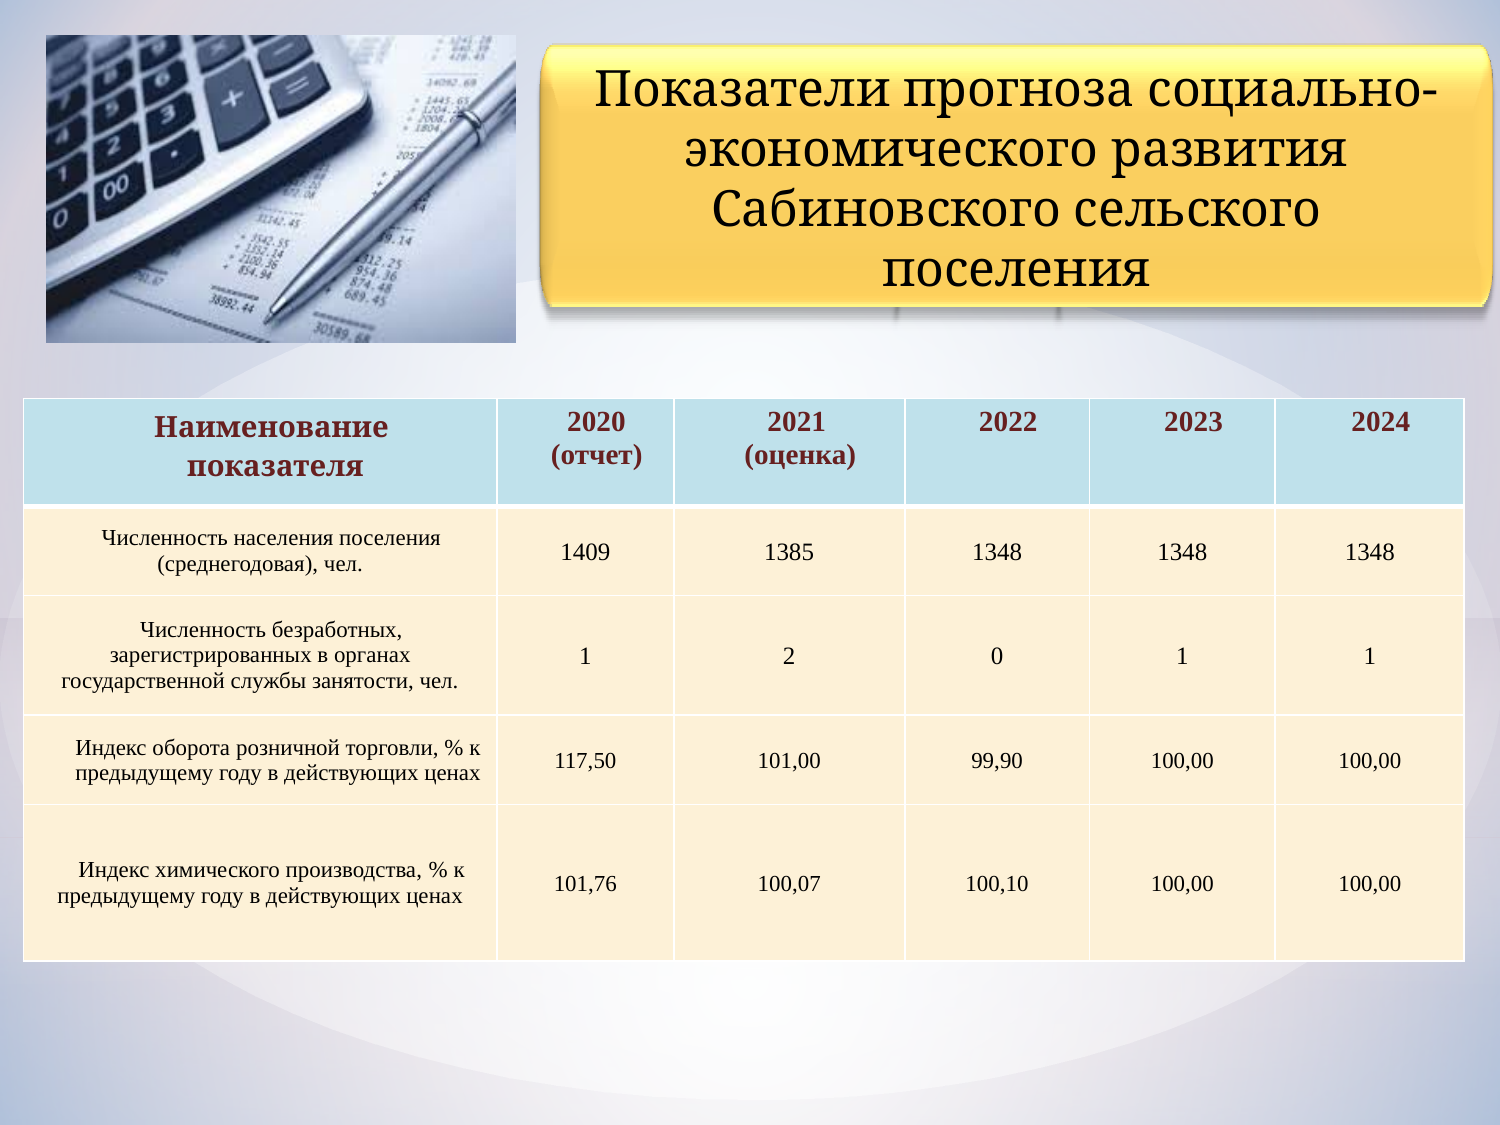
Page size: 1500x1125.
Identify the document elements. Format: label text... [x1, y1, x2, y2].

table_cell 1 [498, 596, 673, 714]
table_cell 100,00 [1090, 716, 1274, 804]
table_cell Индекс химического производства, % к предыдущему году в действующих ценах [24, 805, 496, 960]
table_header 2020 (отчет) [498, 399, 673, 504]
table_cell 101,76 [498, 805, 673, 960]
table_header 2023 [1090, 399, 1274, 504]
table_cell 100,07 [675, 805, 904, 960]
table_header Наименование показателя [24, 399, 496, 504]
table_cell 1348 [906, 509, 1089, 595]
table_cell 99,90 [906, 716, 1089, 804]
table_cell Численность населения поселения (среднегодовая), чел. [24, 509, 496, 595]
table_cell 100,00 [1090, 805, 1274, 960]
picture [46, 34, 516, 343]
table_cell 1348 [1276, 509, 1463, 595]
table_cell 101,00 [675, 716, 904, 804]
table_cell 2 [675, 596, 904, 714]
table_cell 0 [906, 596, 1089, 714]
table_cell 100,10 [906, 805, 1089, 960]
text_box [533, 0, 1500, 341]
table_cell 100,00 [1276, 805, 1463, 960]
table_header 2021 (оценка) [675, 399, 904, 504]
table_cell 1348 [1090, 509, 1274, 595]
table_cell 1 [1090, 596, 1274, 714]
table_header 2022 [906, 399, 1089, 504]
table_cell 1385 [675, 509, 904, 595]
table_cell Индекс оборота розничной торговли, % к предыдущему году в действующих ценах [24, 716, 496, 804]
table_cell 1409 [498, 509, 673, 595]
table_header 2024 [1276, 399, 1463, 504]
table_cell 100,00 [1276, 716, 1463, 804]
table_cell 1 [1276, 596, 1463, 714]
table_cell Численность безработных, зарегистрированных в органах государственной службы занятости, чел. [24, 596, 496, 714]
table_cell 117,50 [498, 716, 673, 804]
